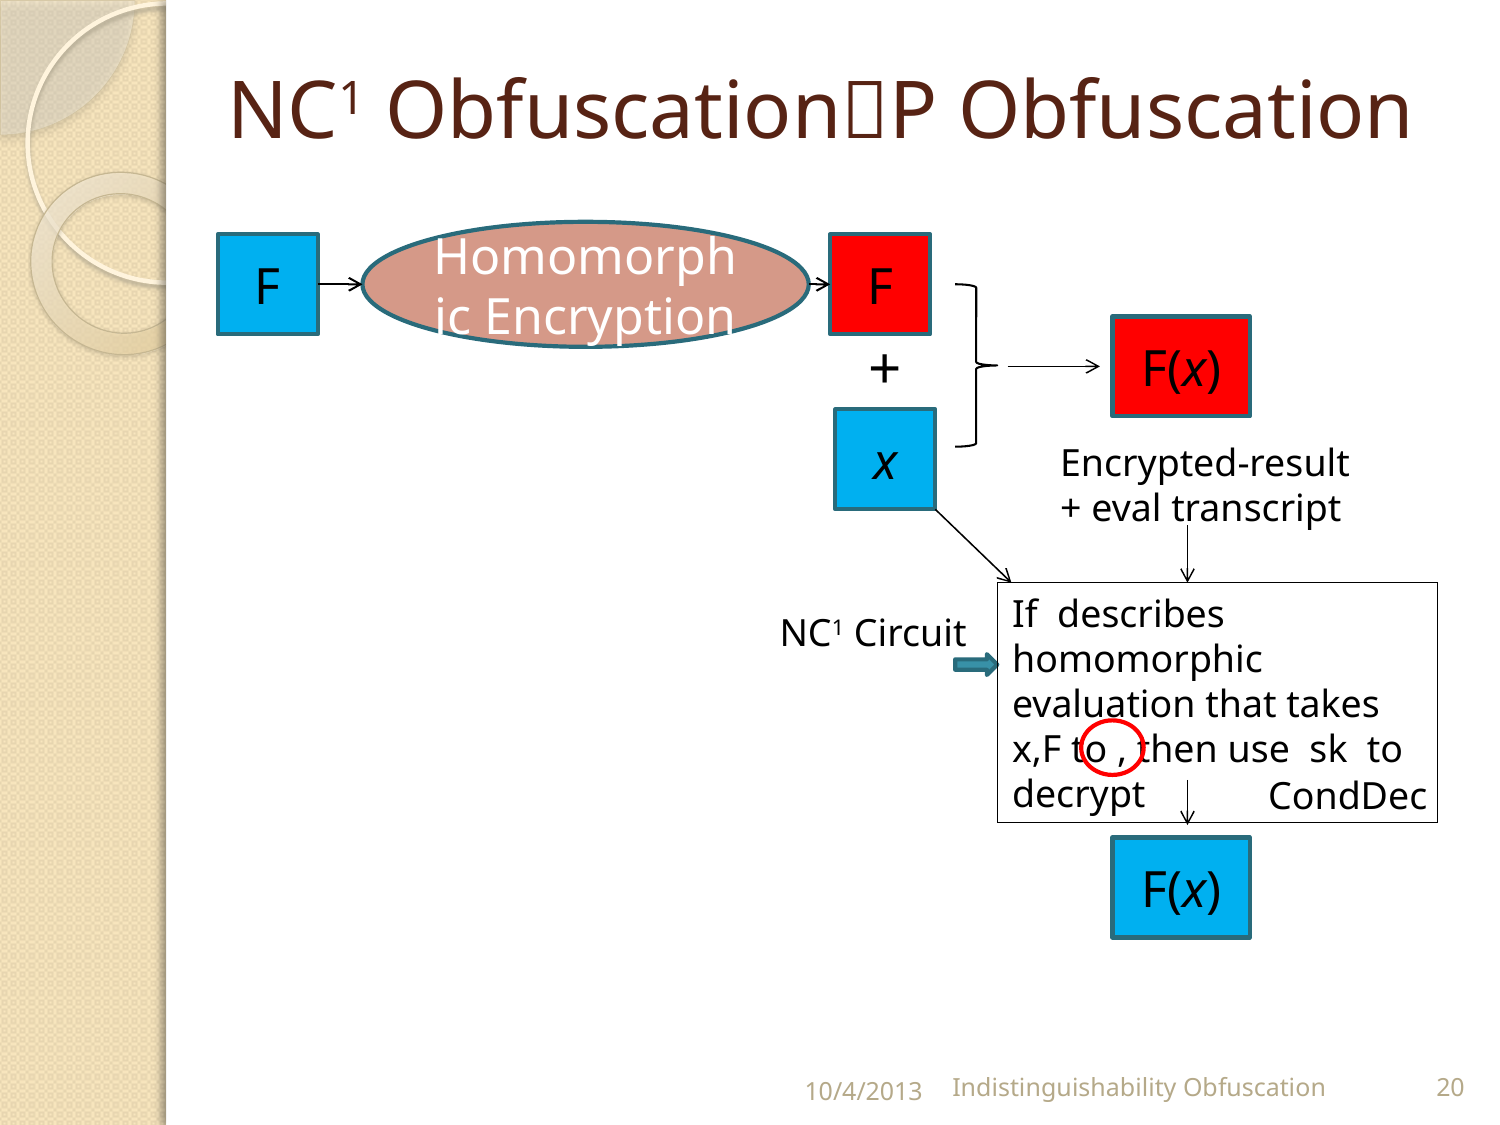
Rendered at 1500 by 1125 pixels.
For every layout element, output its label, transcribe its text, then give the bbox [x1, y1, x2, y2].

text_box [934, 509, 1438, 938]
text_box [217, 221, 931, 348]
title NC1 ObfuscationP Obfuscation [212, 12, 1475, 200]
footer Indistinguishability Obfuscation [937, 1034, 1413, 1113]
text_box F(x) [1110, 314, 1252, 418]
text_box x [833, 407, 937, 511]
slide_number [587, 1034, 937, 1113]
slide_number 20 [1413, 1034, 1488, 1113]
text_box [955, 283, 999, 448]
text_box + [853, 358, 917, 409]
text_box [762, 601, 928, 676]
